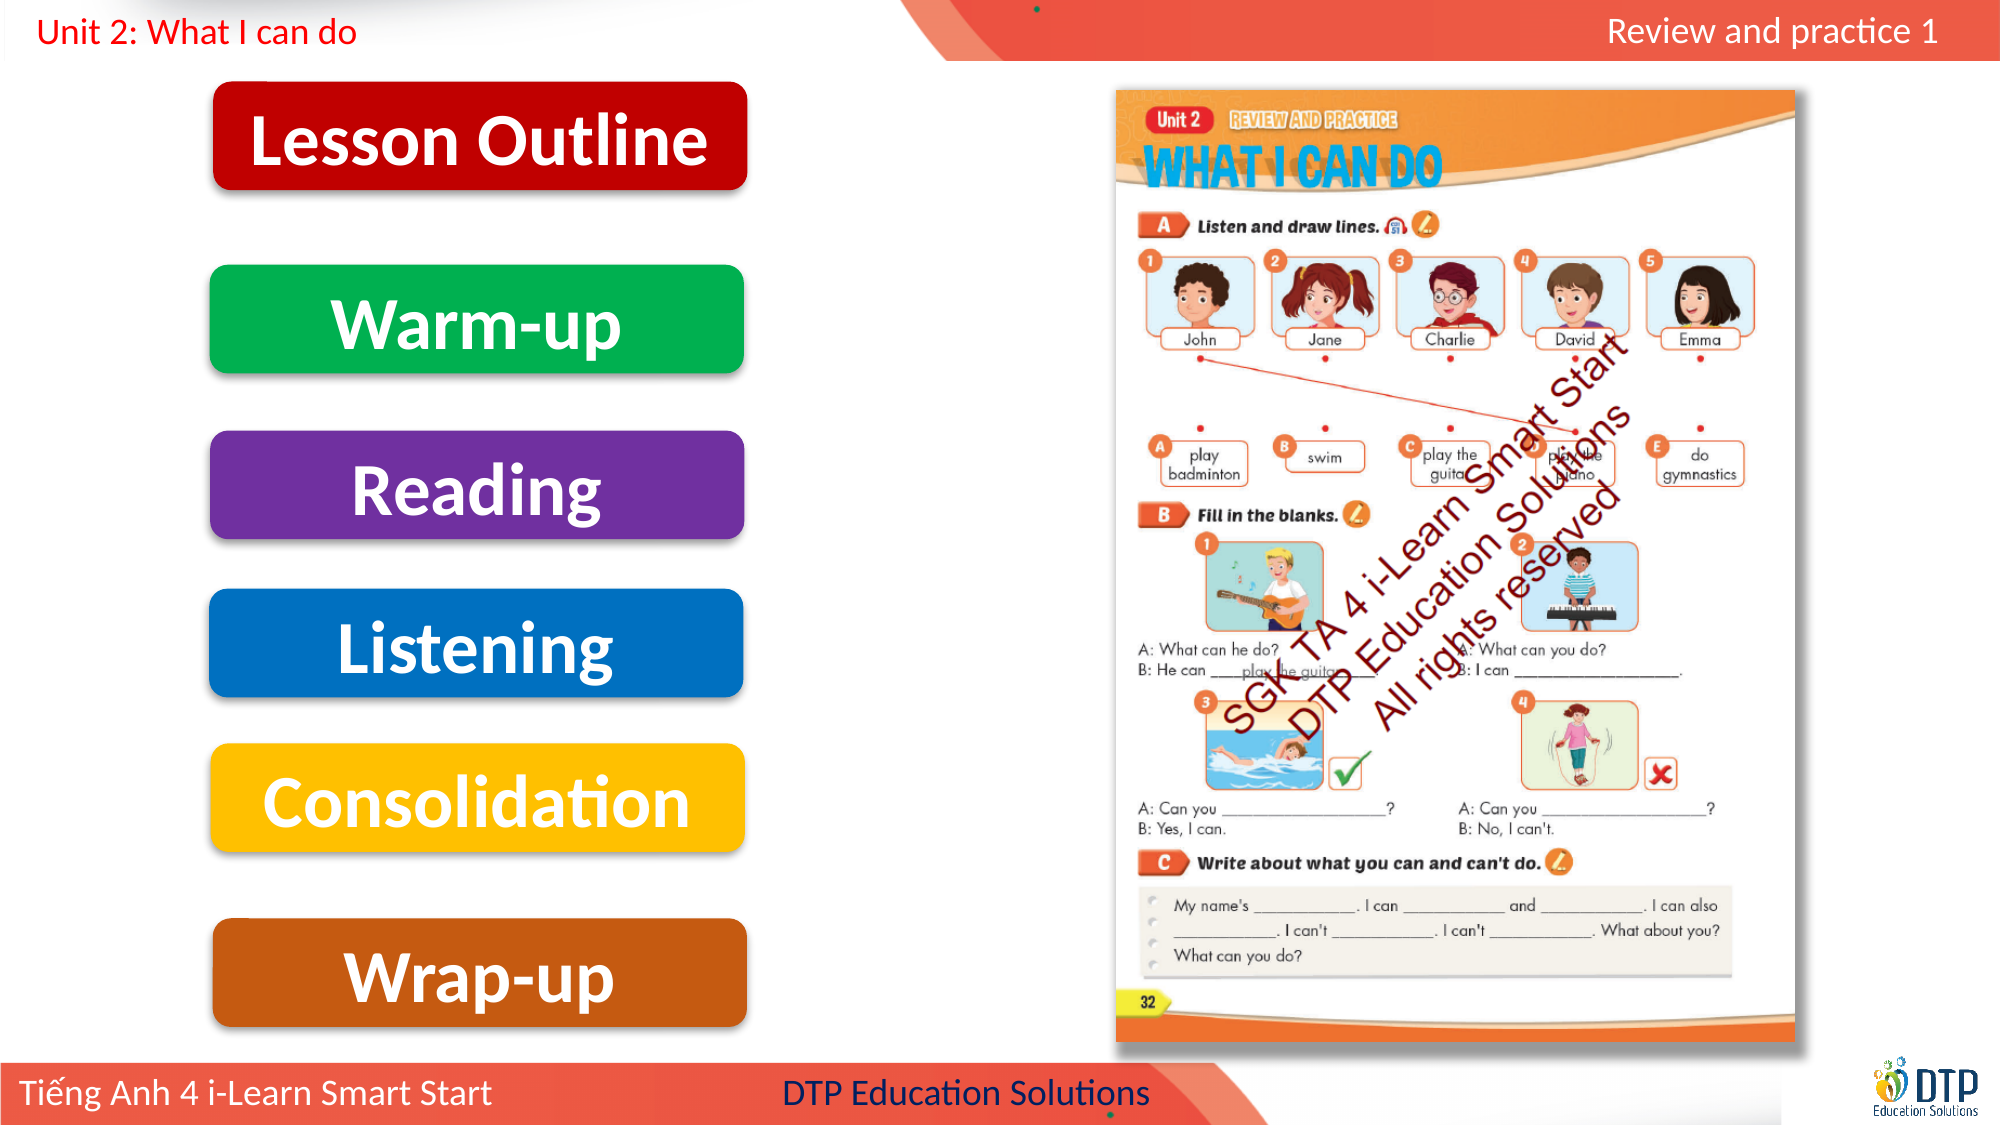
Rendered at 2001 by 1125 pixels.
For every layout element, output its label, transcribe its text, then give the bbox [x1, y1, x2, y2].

picture [1116, 90, 1795, 1042]
picture [4, 0, 2000, 61]
picture [1869, 1023, 1982, 1125]
text_box Reading [209, 429, 746, 541]
picture [2, 1063, 1782, 1125]
text_box Lesson Outline [212, 80, 749, 192]
text_box Listening [208, 587, 745, 699]
text_box Wrap-up [211, 917, 748, 1029]
text_box Warm-up [208, 263, 745, 375]
text_box Consolidation [209, 742, 746, 854]
